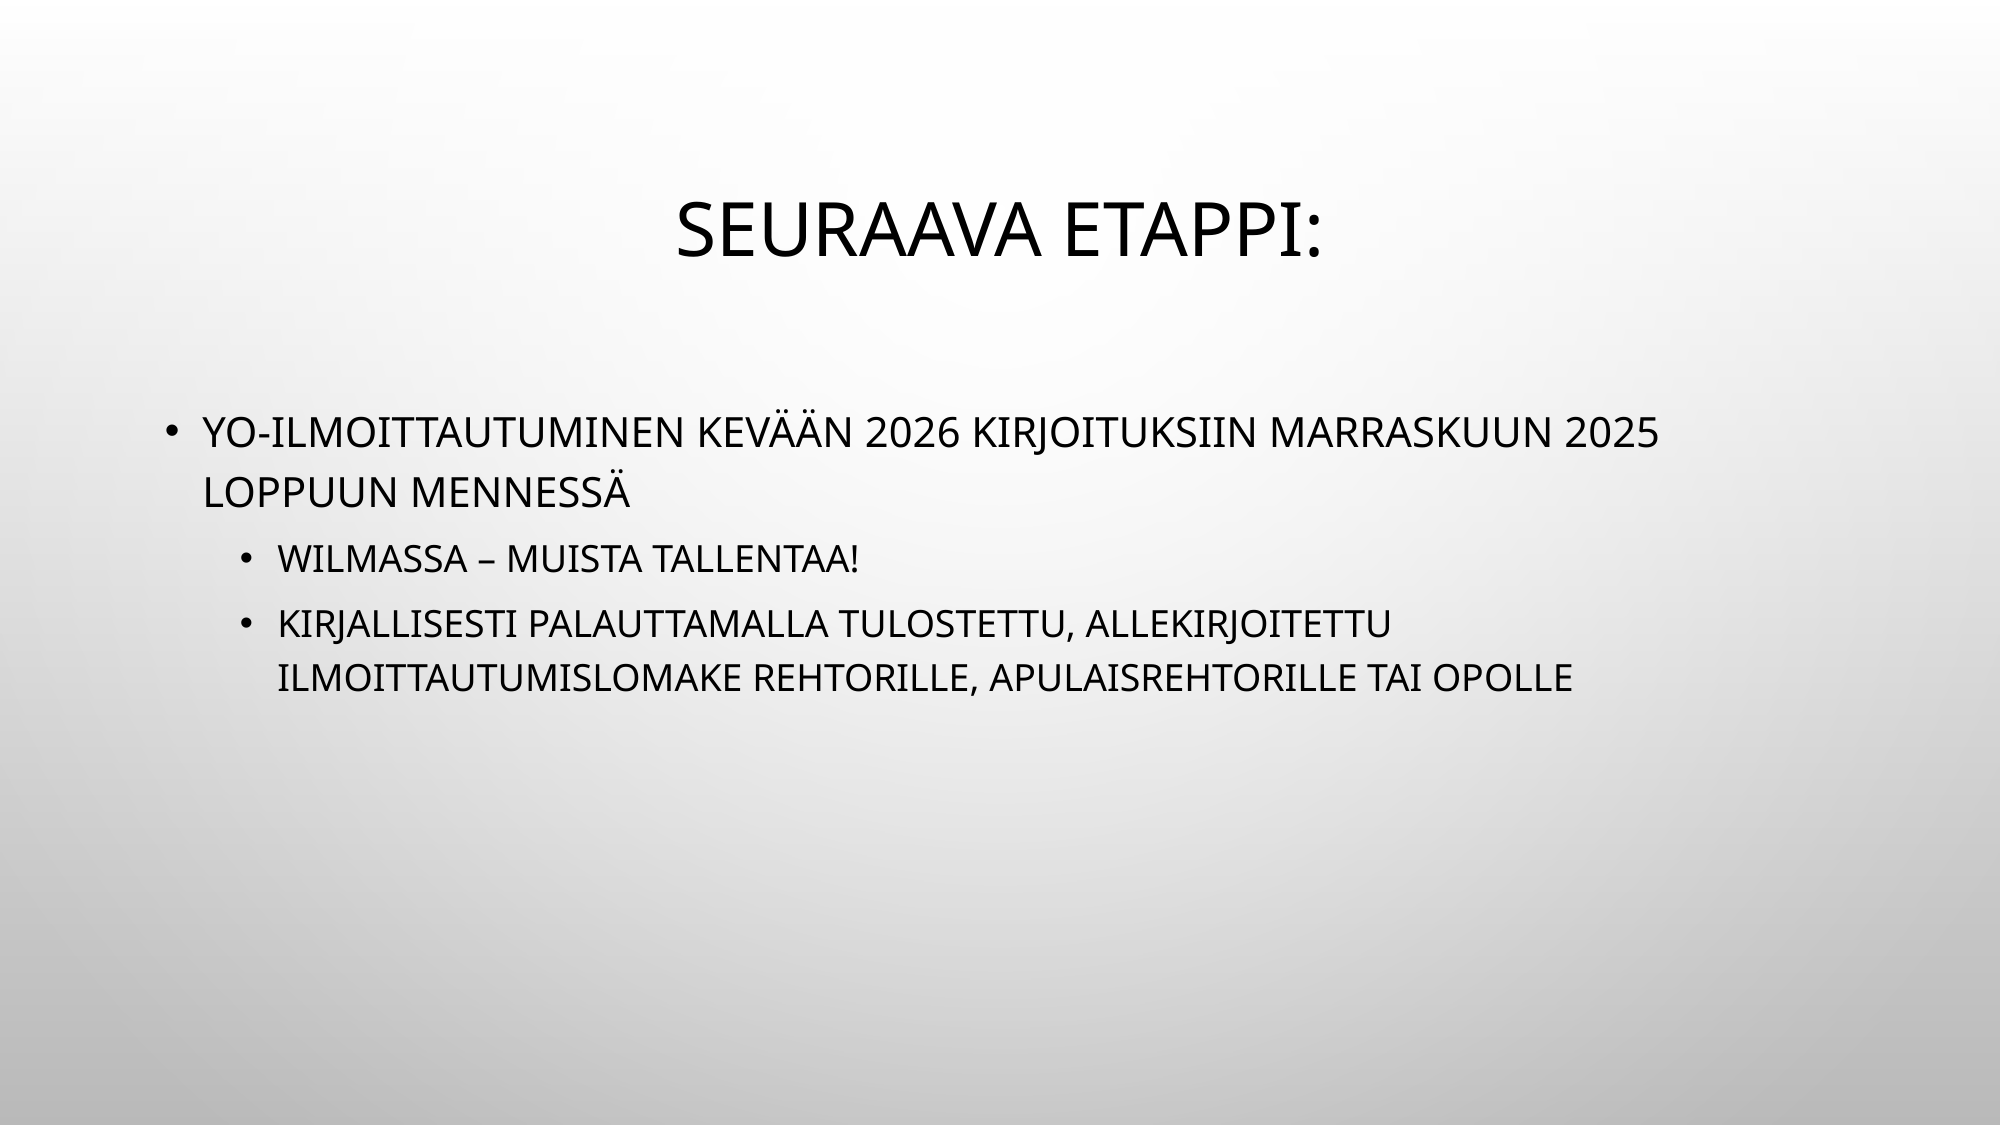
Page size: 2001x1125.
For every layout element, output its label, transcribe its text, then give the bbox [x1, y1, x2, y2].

list Yo-ilmoittautuminen kevään 2026 kirjoituksiin marraskuun 2025 loppuun mennessä Wilmassa – muista tallentaa! kirjallisesti palauttamalla tulostettu, allekirjoitettu ilmoittautumislomake rehtorille, apulaisrehtorille tai opolle [149, 388, 1851, 950]
title Seuraava etappi: [149, 101, 1851, 364]
picture [0, 0, 2000, 1125]
